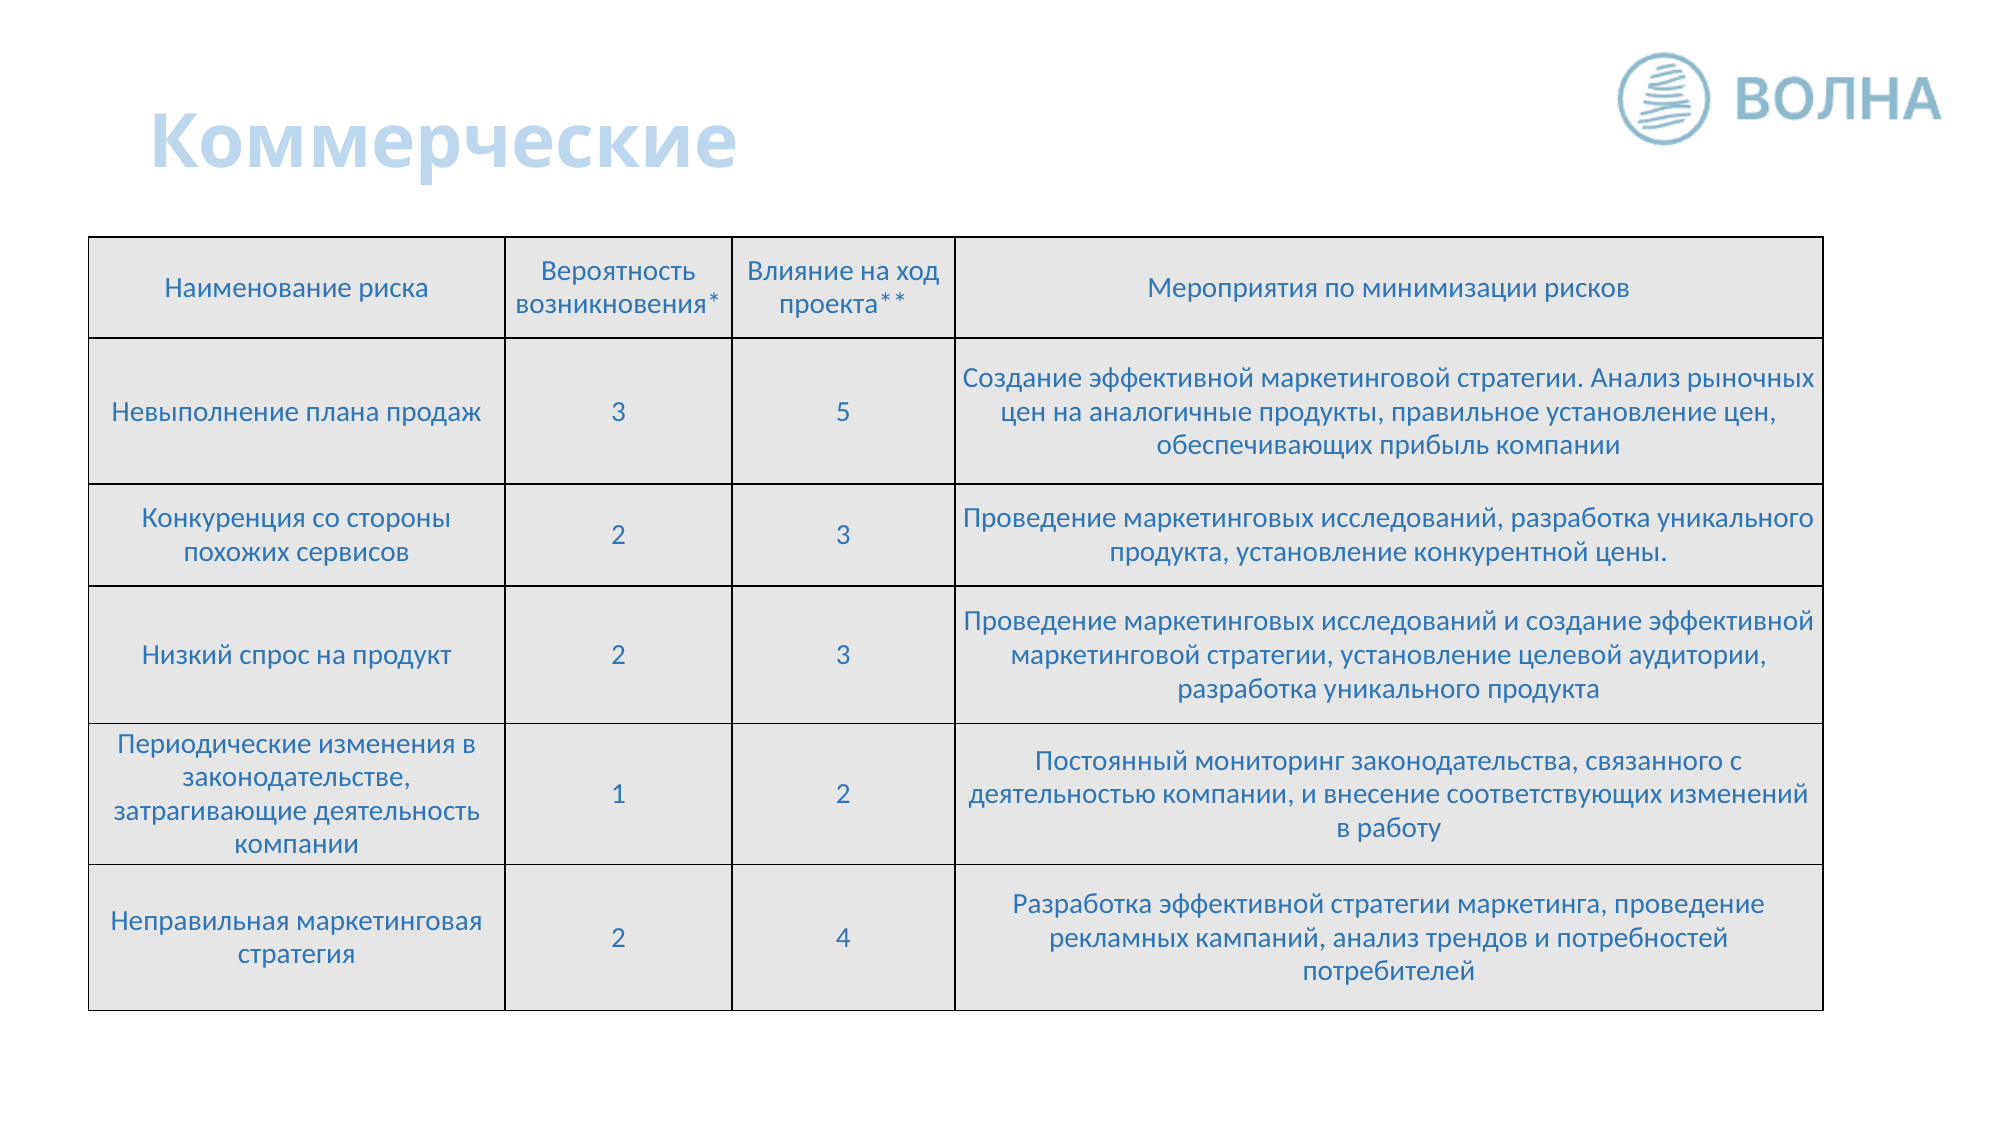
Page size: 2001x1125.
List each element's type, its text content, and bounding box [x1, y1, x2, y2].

table_cell Разработка эффективной стратегии маркетинга, проведение рекламных кампаний, анализ трендов и потребностей потребителей [956, 865, 1822, 1010]
table_header Влияние на ход проекта** [733, 238, 954, 337]
table_cell 4 [733, 865, 954, 1010]
table_cell Периодические изменения в законодательстве, затрагивающие деятельность компании [89, 724, 504, 864]
table_header Вероятность возникновения* [506, 238, 731, 337]
table_header Мероприятия по минимизации рисков [956, 238, 1822, 337]
table_cell 3 [733, 587, 954, 723]
table_cell Проведение маркетинговых исследований и создание эффективной маркетинговой стратегии, установление целевой аудитории, разработка уникального продукта [956, 587, 1822, 723]
table_cell 2 [733, 724, 954, 864]
text_box Коммерческие [133, 77, 1041, 198]
table_cell 2 [506, 587, 731, 723]
table_cell Низкий спрос на продукт [89, 587, 504, 723]
table_cell Постоянный мониторинг законодательства, связанного с деятельностью компании, и внесение соответствующих изменений в работу [956, 724, 1822, 864]
table_cell 2 [506, 485, 731, 585]
table_cell Конкуренция со стороны похожих сервисов [89, 485, 504, 585]
table_cell 1 [506, 724, 731, 864]
table_cell 2 [506, 865, 731, 1010]
table_cell Создание эффективной маркетинговой стратегии. Анализ рыночных цен на аналогичные продукты, правильное установление цен, обеспечивающих прибыль компании [956, 339, 1822, 483]
table_cell Невыполнение плана продаж [89, 339, 504, 483]
table_cell 3 [506, 339, 731, 483]
table_cell Проведение маркетинговых исследований, разработка уникального продукта, установление конкурентной цены. [956, 485, 1822, 585]
table_cell 5 [733, 339, 954, 483]
table_cell 3 [733, 485, 954, 585]
table_header Наименование риска [89, 238, 504, 337]
picture [1589, 31, 2000, 234]
table_cell Неправильная маркетинговая стратегия [89, 865, 504, 1010]
